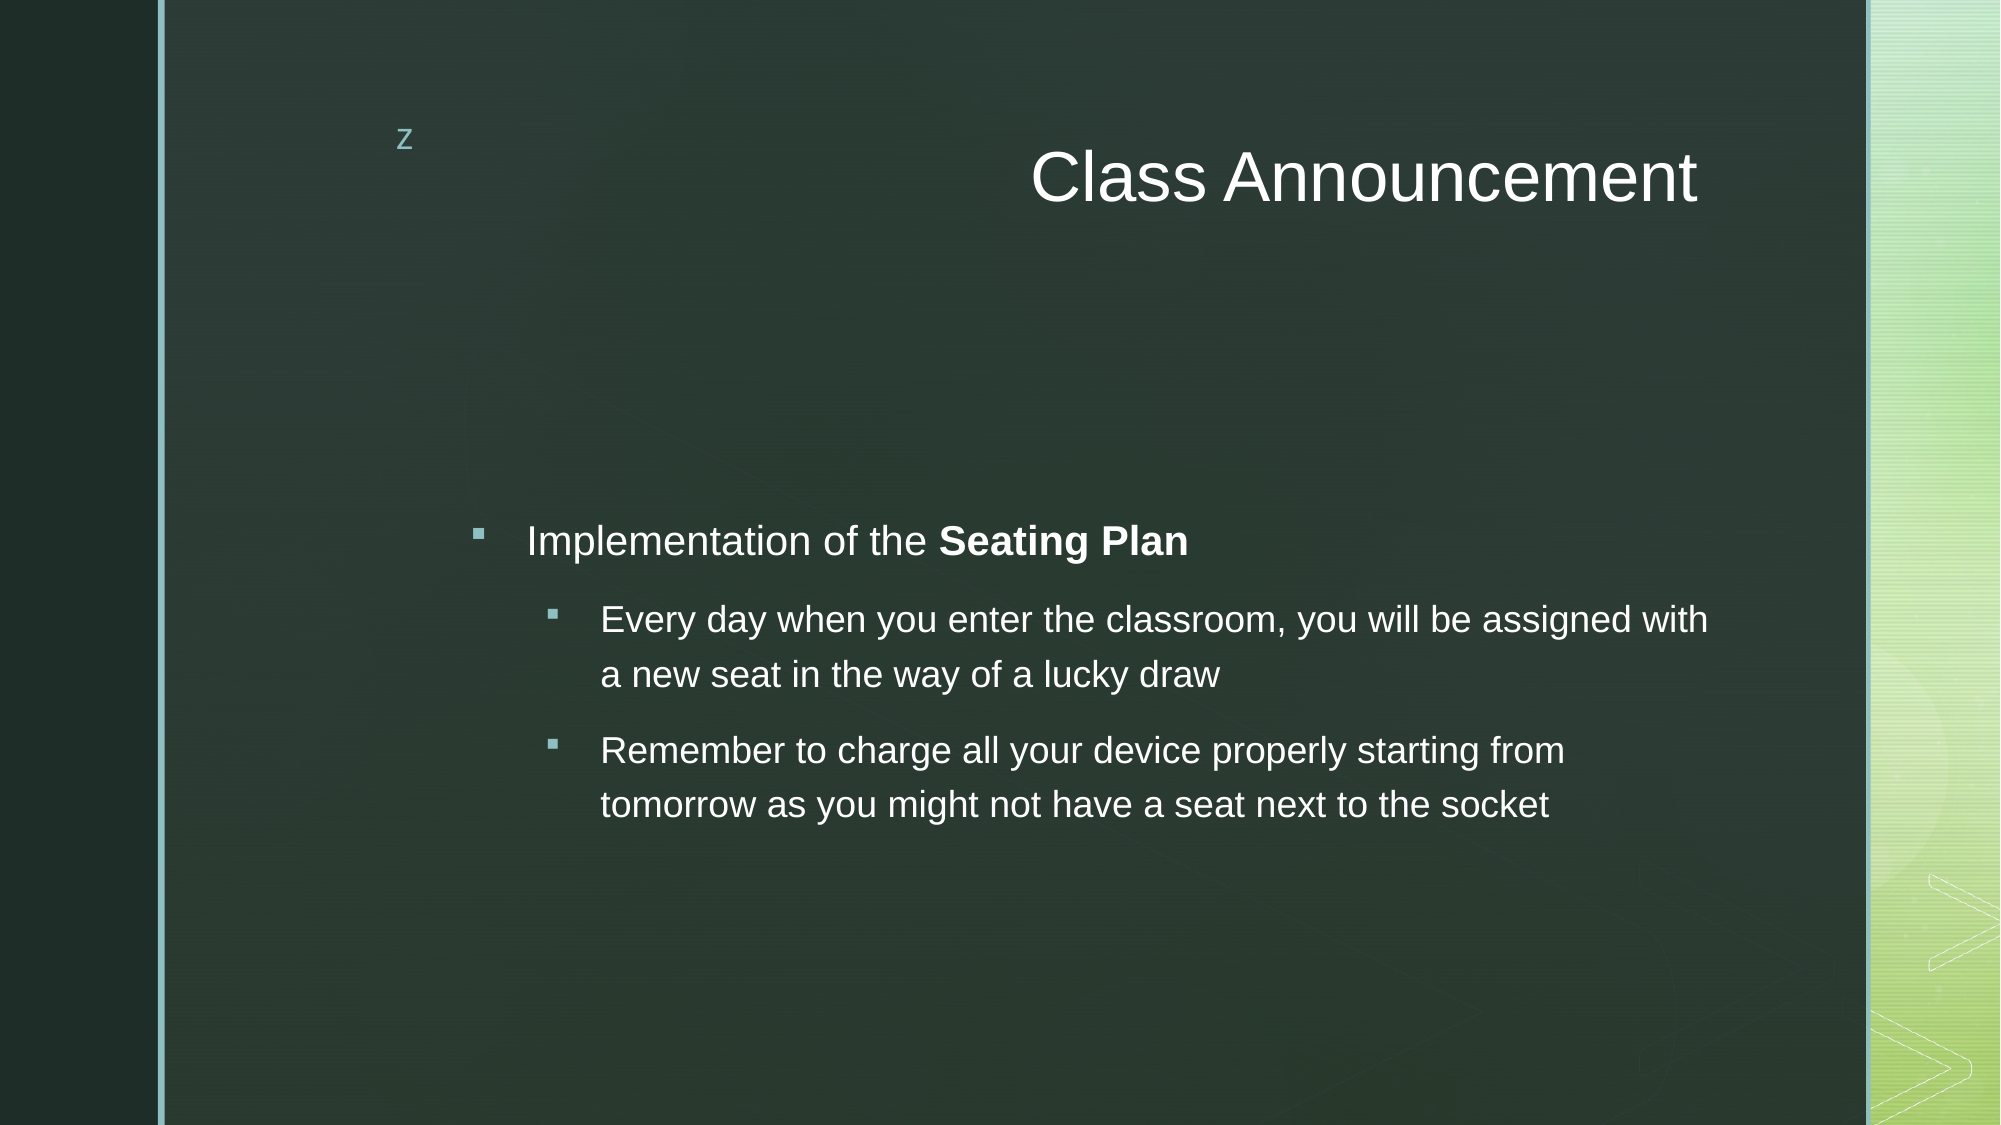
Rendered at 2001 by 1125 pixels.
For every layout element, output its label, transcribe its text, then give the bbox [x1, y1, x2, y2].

picture [1871, 0, 2001, 1125]
title Class Announcement [428, 132, 1734, 310]
list Implementation of the Seating Plan Every day when you enter the classroom, you will be assigned with a new seat in the way of a lucky draw Remember to charge all your device properly starting from tomorrow as you might not have a seat next to the socket [454, 336, 1734, 993]
